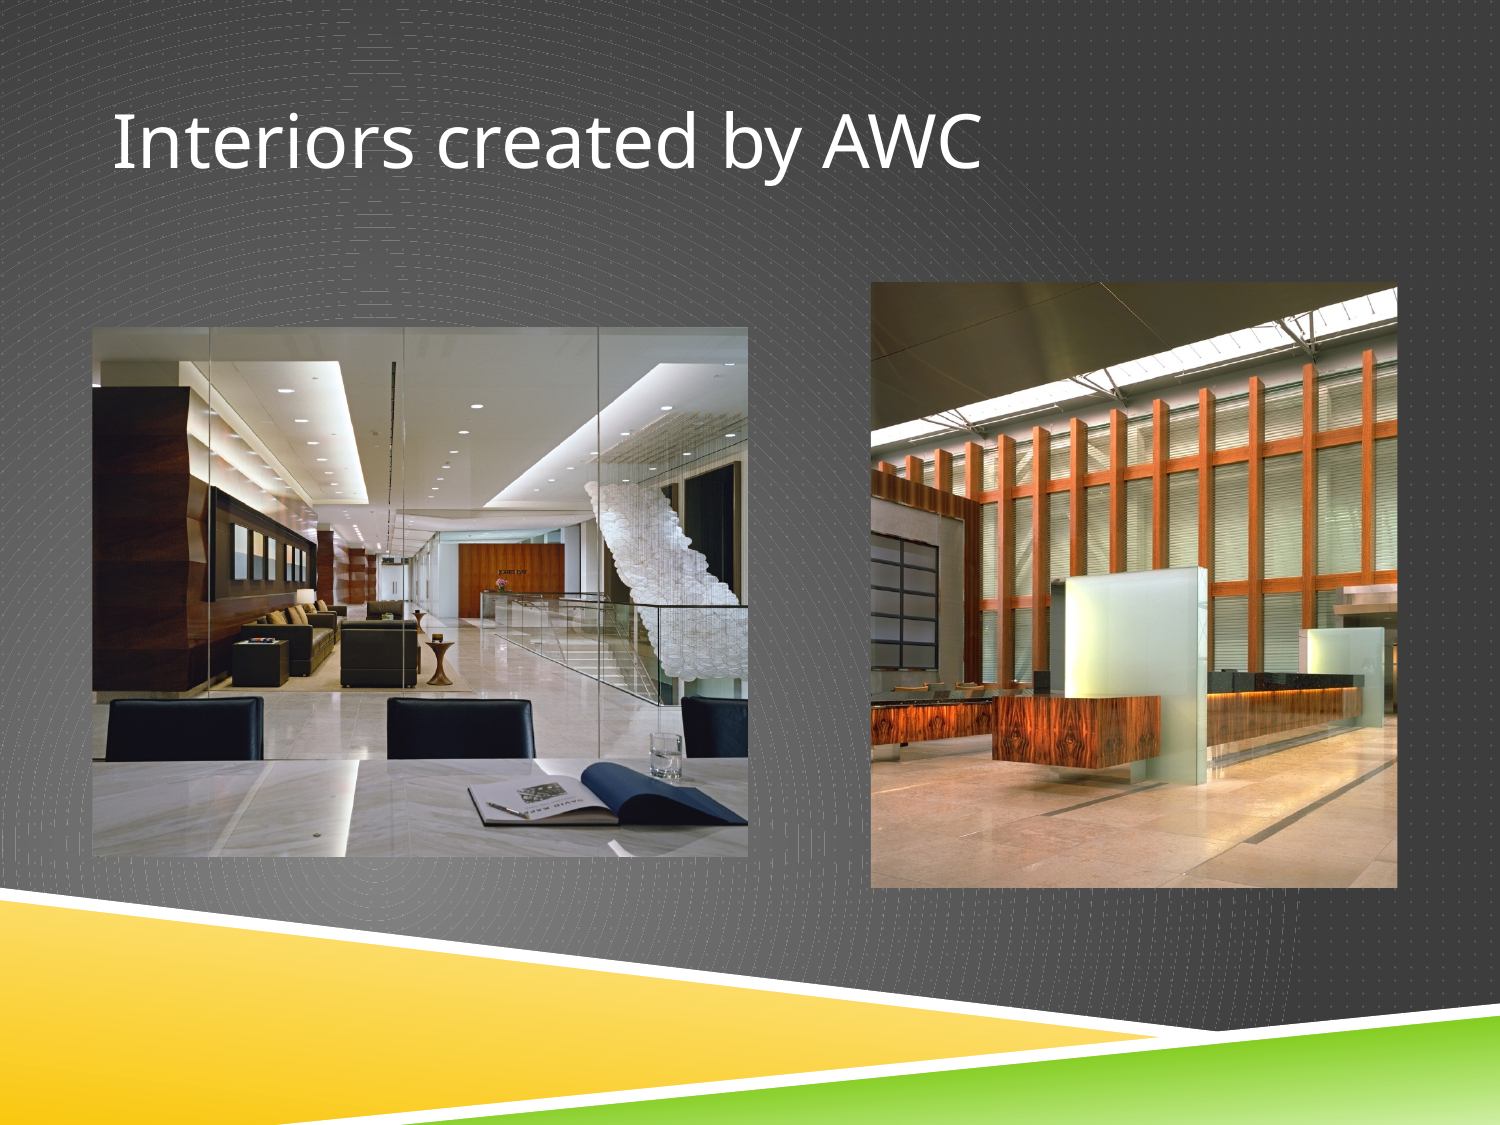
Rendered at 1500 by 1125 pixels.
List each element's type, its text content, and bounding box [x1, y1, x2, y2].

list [870, 279, 1398, 888]
title Interiors created by AWC [112, 45, 1388, 233]
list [92, 309, 751, 858]
